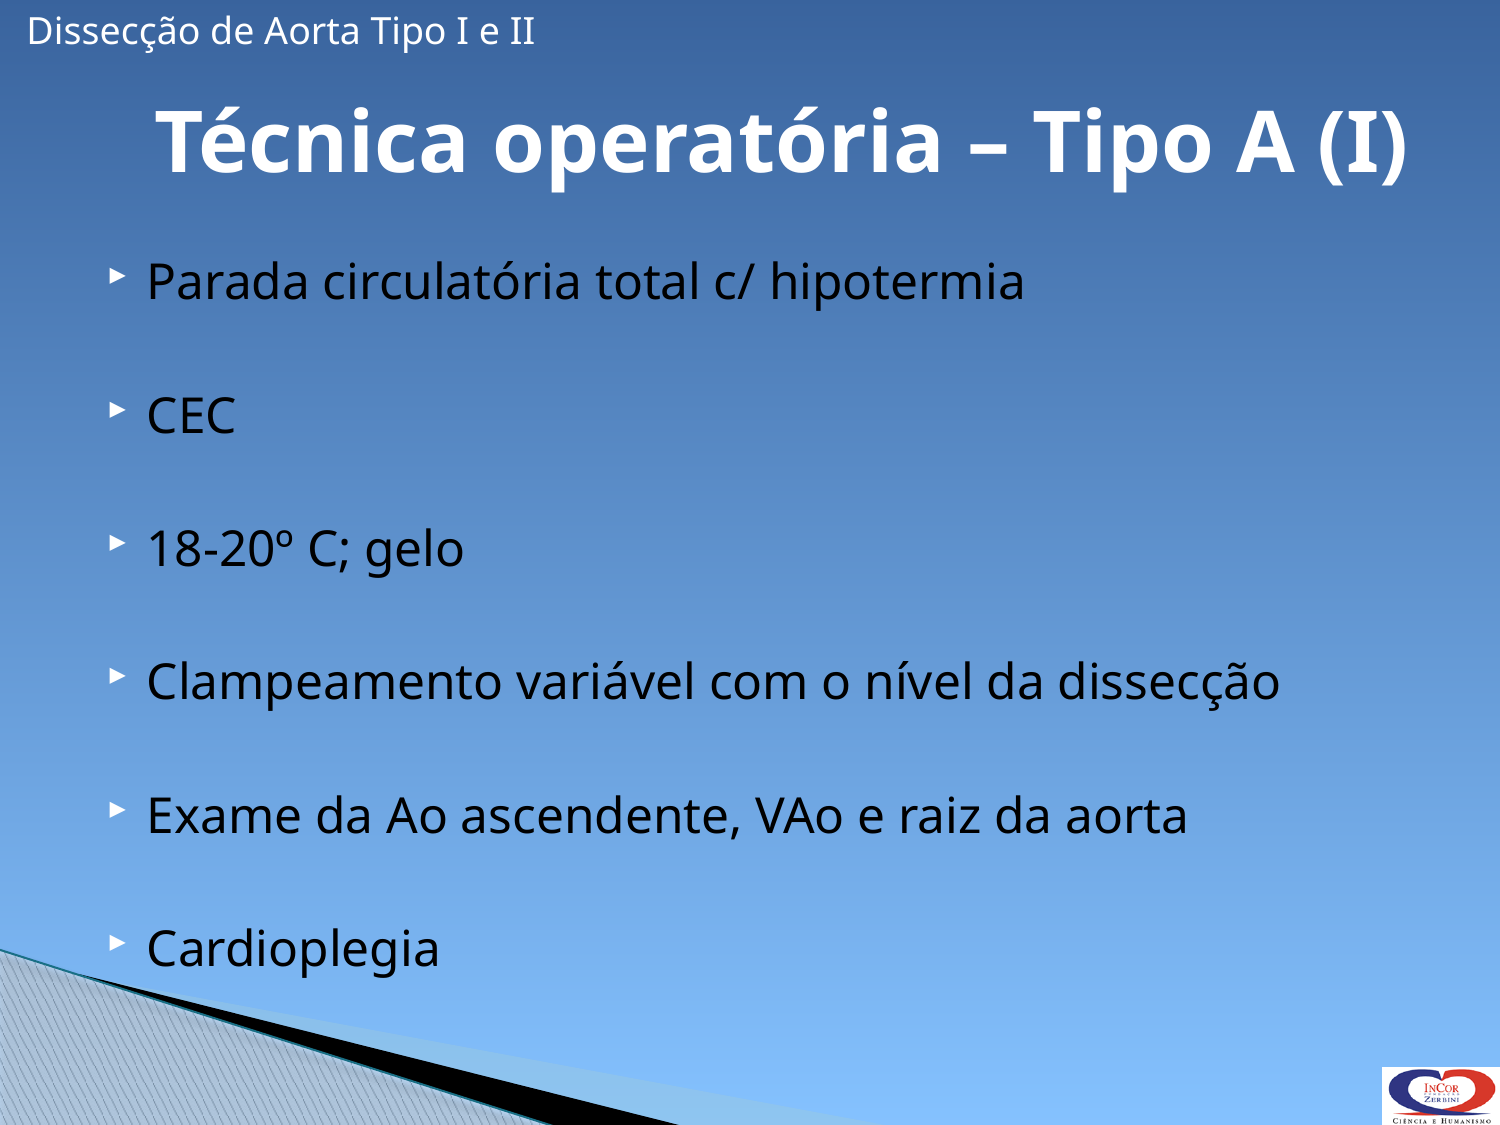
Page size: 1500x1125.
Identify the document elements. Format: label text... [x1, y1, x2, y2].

picture [1382, 1066, 1500, 1125]
list Parada circulatória total c/ hipotermia CEC 18-20º C; gelo Clampeamento variável com o nível da dissecção Exame da Ao ascendente, VAo e raiz da aorta Cardioplegia [75, 243, 1425, 986]
text_box Dissecção de Aorta Tipo I e II [11, 0, 586, 60]
title Técnica operatória – Tipo A (I) [75, 45, 1425, 233]
